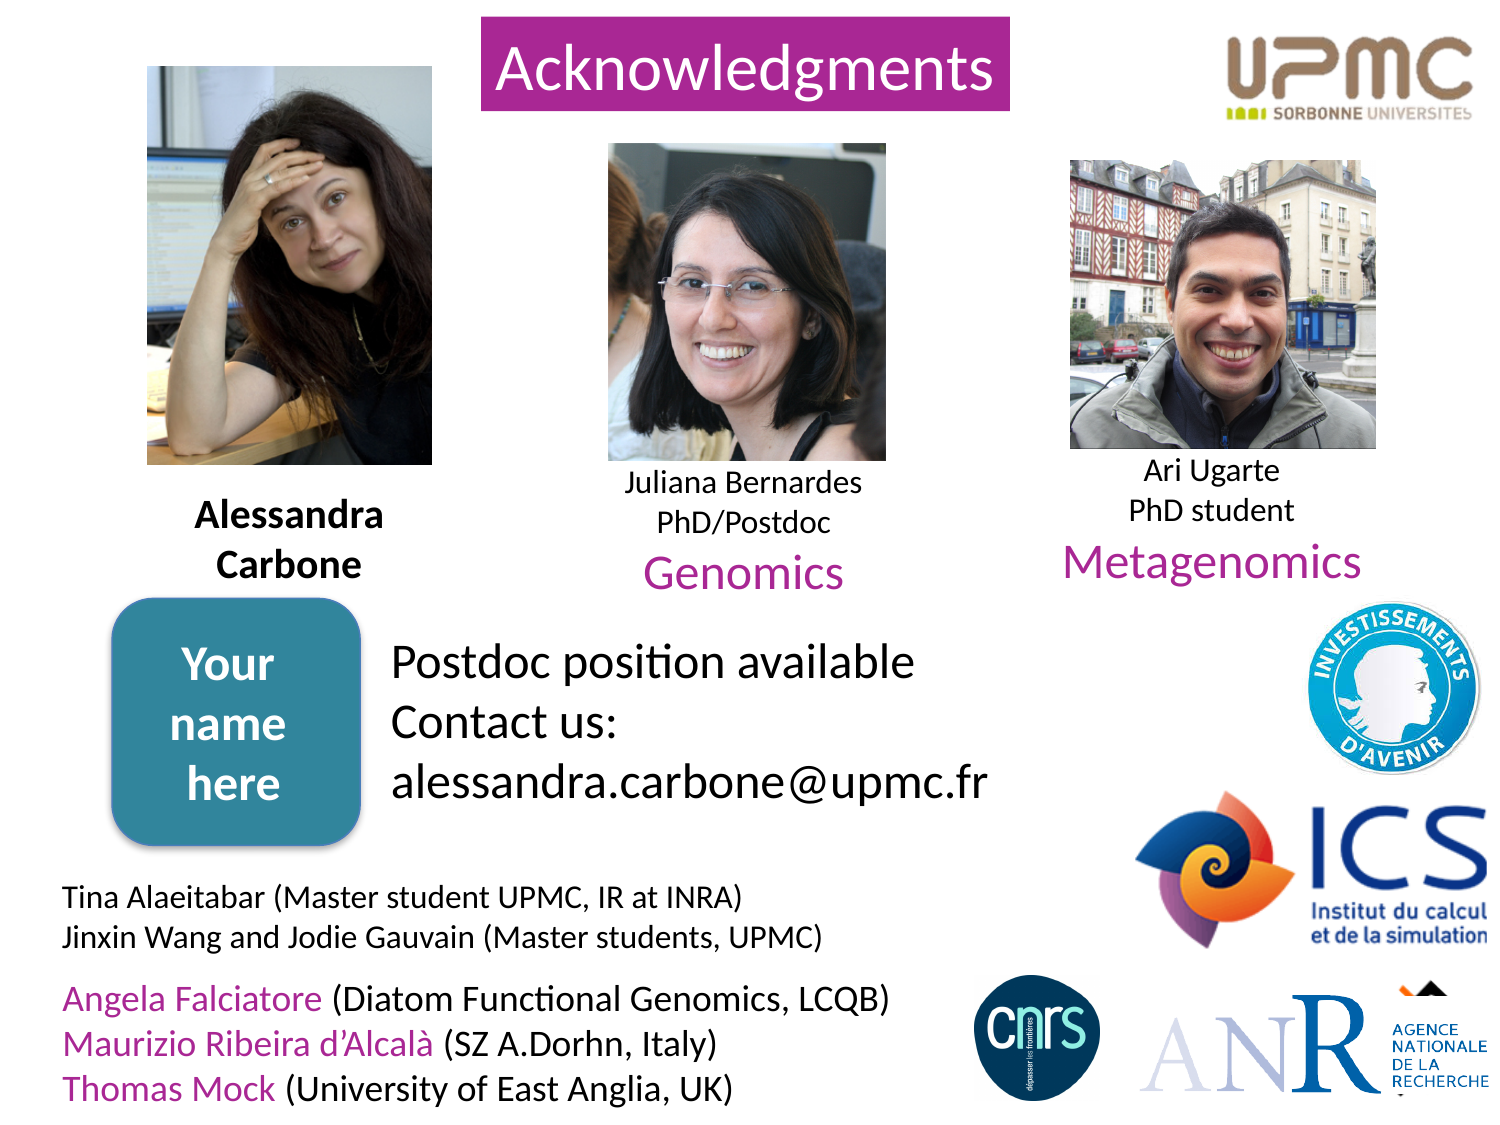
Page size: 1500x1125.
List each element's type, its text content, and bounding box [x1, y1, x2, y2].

picture [147, 66, 432, 466]
text_box Juliana Bernardes PhD/Postdoc Genomics [609, 468, 878, 608]
text_box [111, 597, 361, 847]
text_box Acknowledgments [481, 16, 1010, 112]
text_box Postdoc position available Contact us: alessandra.carbone@upmc.fr [376, 621, 1004, 817]
picture [1070, 160, 1376, 449]
text_box Angela Falciatore (Diatom Functional Genomics, LCQB) Maurizio Ribeira d’Alcalà (SZ A.Dorhn, Italy) Thomas Mock (University of East Anglia, UK) [47, 966, 906, 1116]
text_box Ari Ugarte PhD student Metagenomics [1046, 440, 1377, 596]
picture [974, 975, 1100, 1102]
picture [607, 142, 886, 461]
text_box Tina Alaeitabar (Master student UPMC, IR at INRA) Jinxin Wang and Jodie Gauvain (Master students, UPMC) [47, 868, 840, 963]
picture [1196, 1, 1500, 155]
text_box Your name here [154, 623, 313, 819]
picture [1124, 586, 1500, 1121]
text_box Alessandra Carbone [112, 479, 467, 595]
